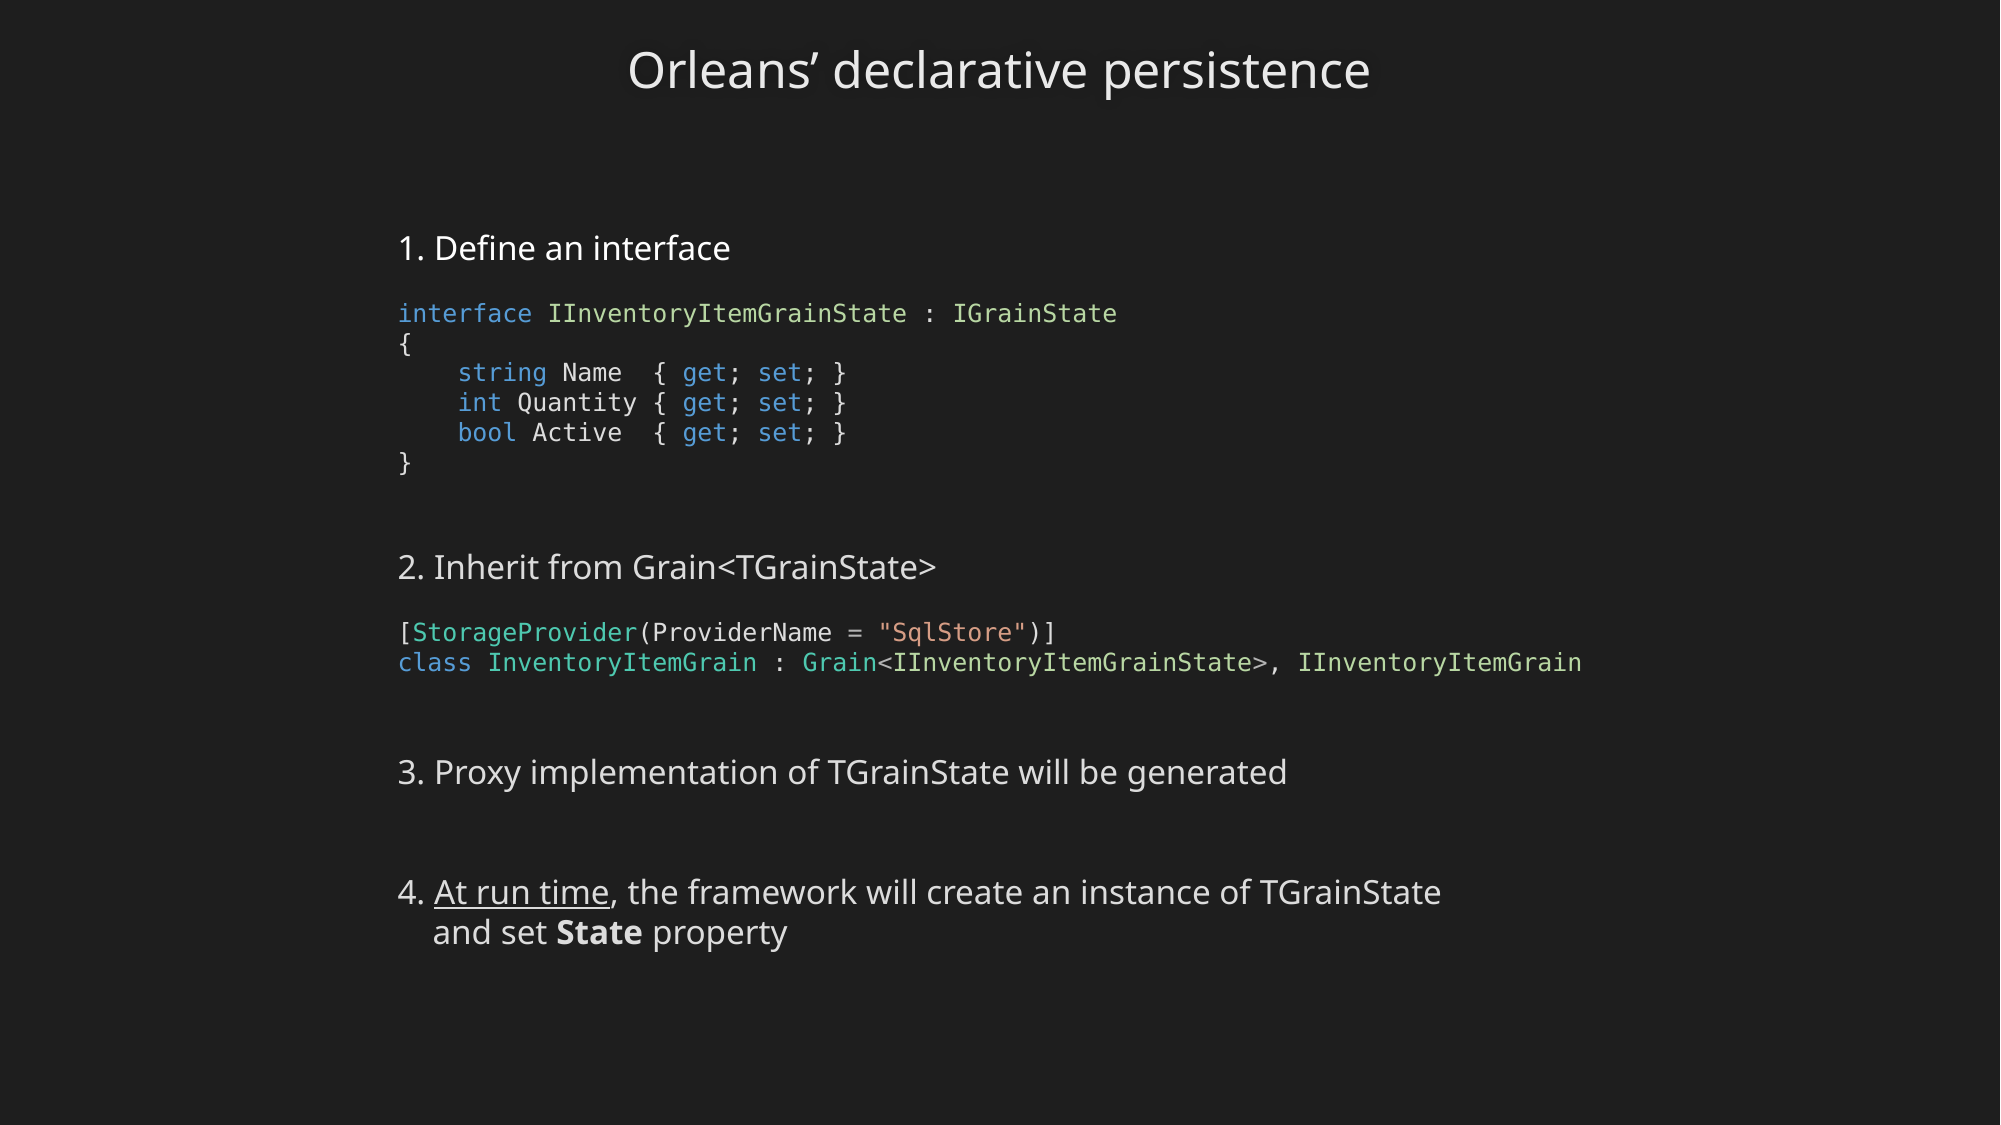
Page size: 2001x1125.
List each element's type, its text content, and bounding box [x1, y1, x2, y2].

text_box Orleans’ declarative persistence [612, 30, 1388, 106]
text_box 1. Define an interface interface IInventoryItemGrainState : IGrainState { string Name { get; set; } int Quantity { get; set; } bool Active { get; set; } } 2. Inherit from Grain<TGrainState> [StorageProvider(ProviderName = "SqlStore")] class InventoryItemGrain : Grain<IInventoryItemGrainState>, IInventoryItemGrain 3. Proxy implementation of TGrainState will be generated 4. At run time, the framework will create an instance of TGrainState and set State property [382, 219, 1618, 999]
